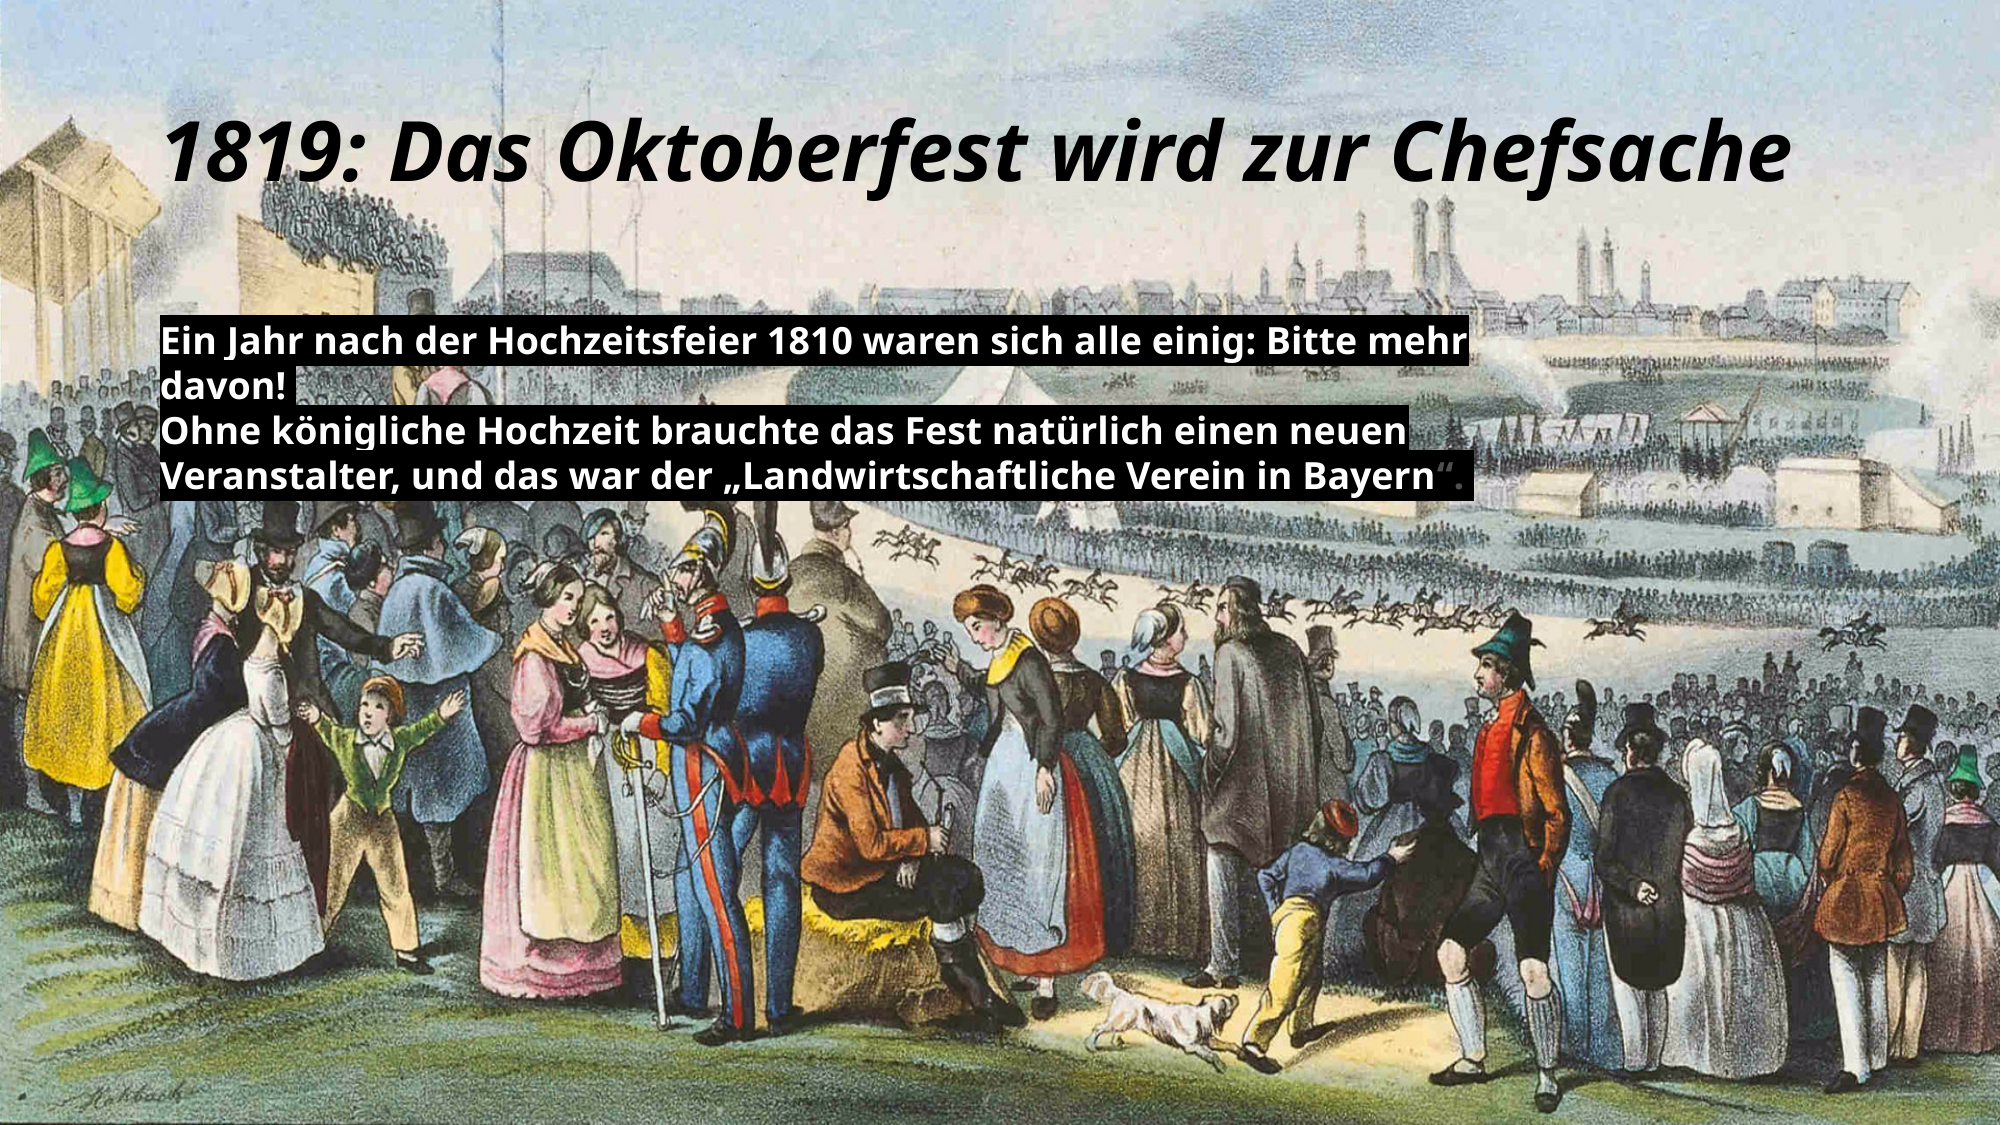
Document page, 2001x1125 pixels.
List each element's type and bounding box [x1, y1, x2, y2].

list [0, 0, 2000, 1125]
